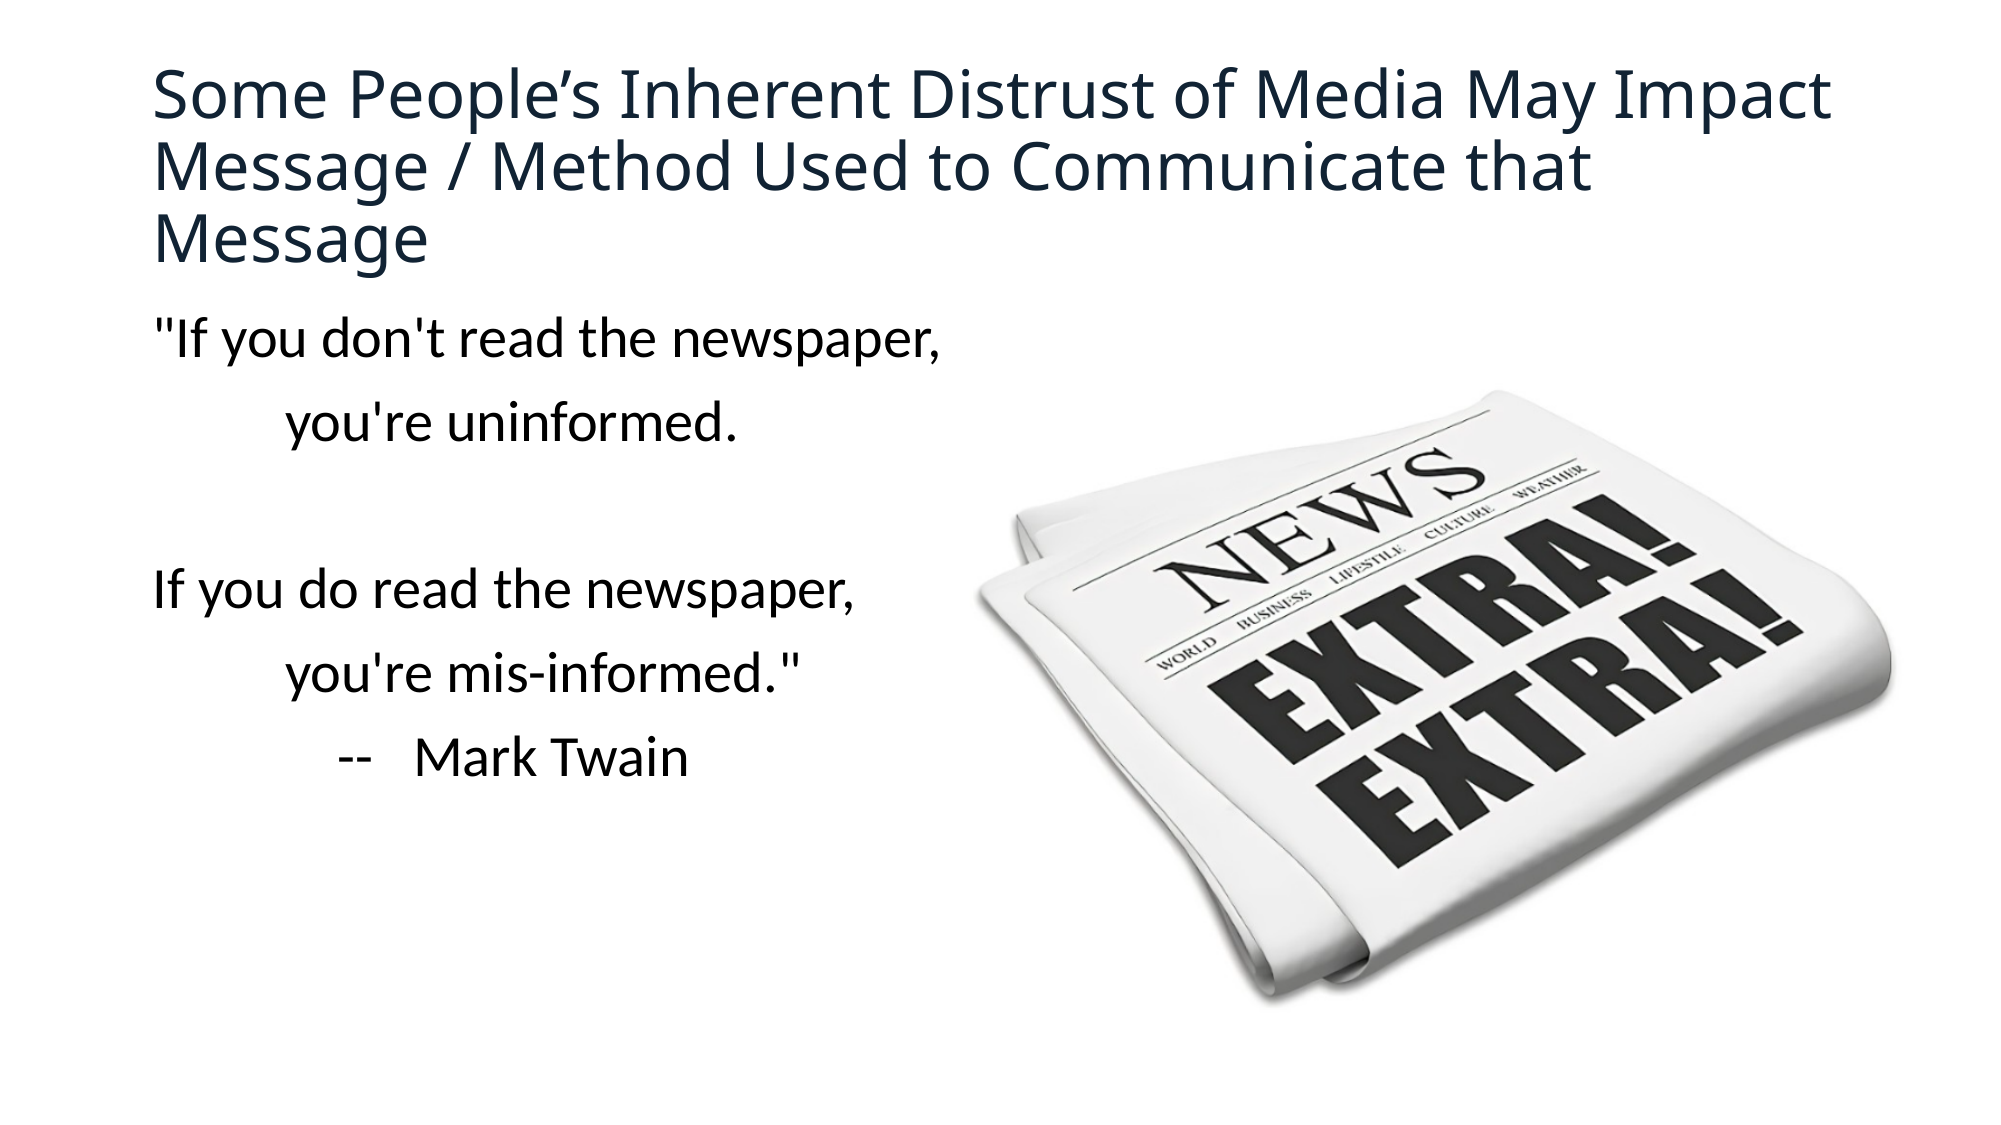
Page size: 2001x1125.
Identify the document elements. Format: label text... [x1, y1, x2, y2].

title Some People’s Inherent Distrust of Media May Impact Message / Method Used to Communicate that Message [137, 59, 1863, 278]
picture [961, 324, 1926, 1027]
list "If you don't read the newspaper, you're uninformed. If you do read the newspaper, you're mis-informed." -- Mark Twain [137, 299, 1863, 1014]
